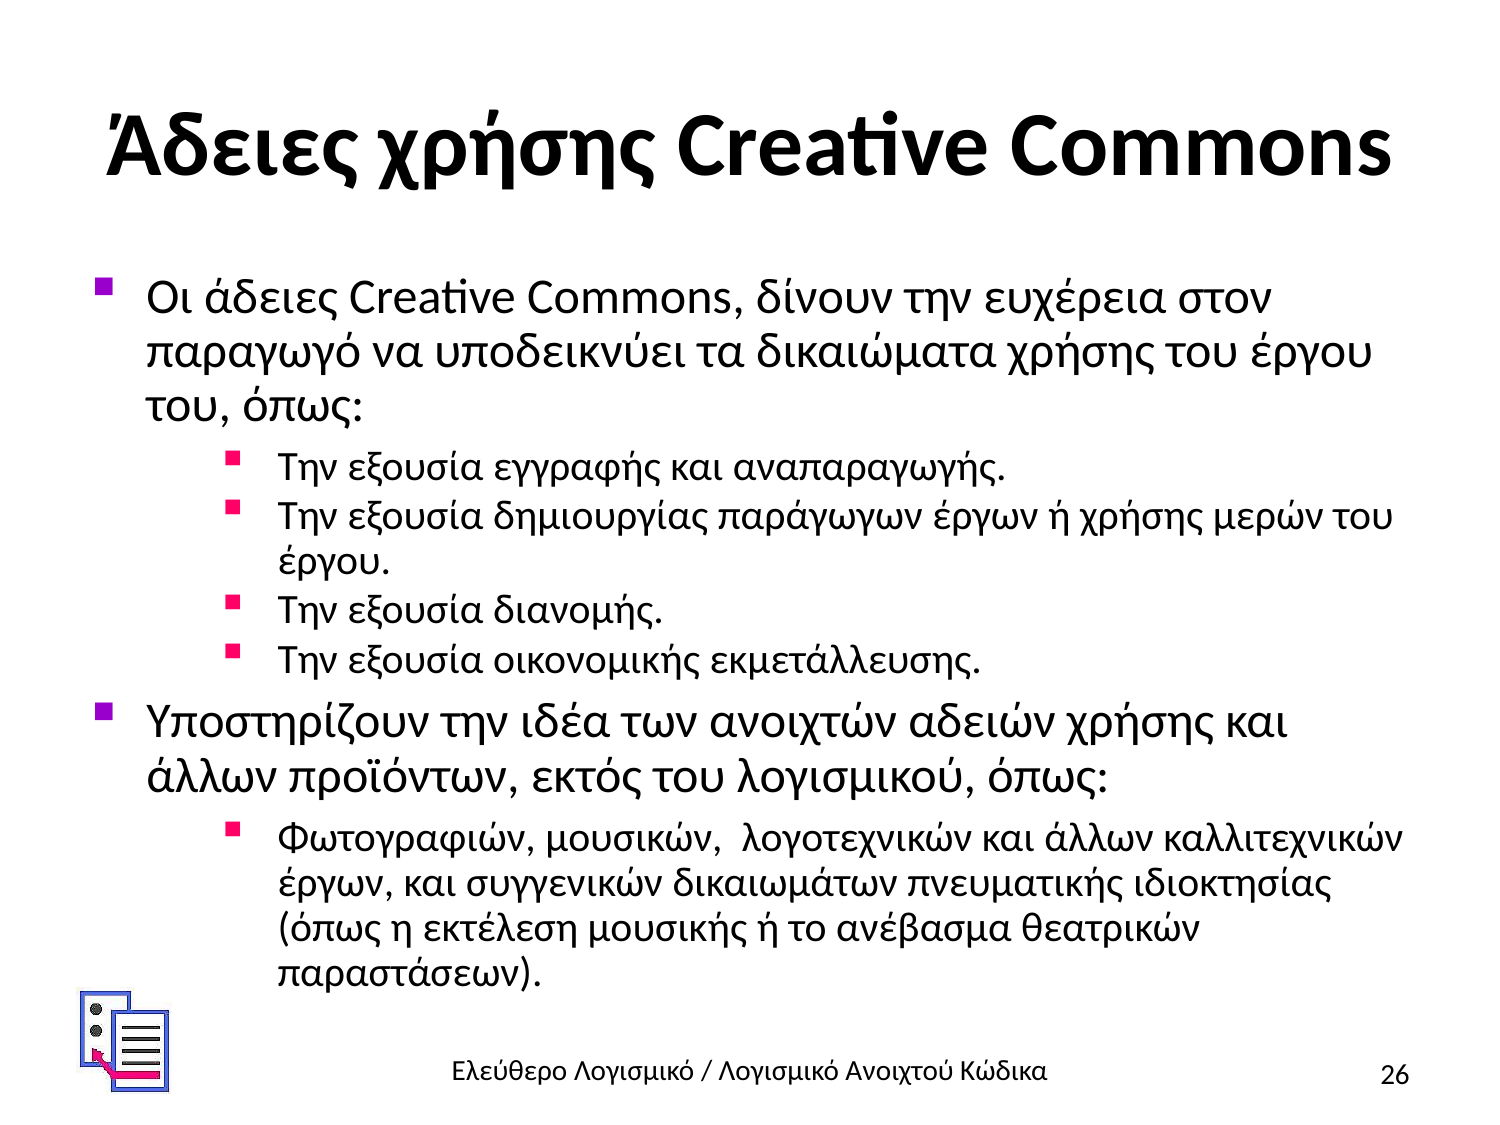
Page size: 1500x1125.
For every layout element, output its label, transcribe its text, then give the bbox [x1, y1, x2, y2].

list Οι άδειες Creative Commons, δίνουν την ευχέρεια στον παραγωγό να υποδεικνύει τα δικαιώματα χρήσης του έργου του, όπως: Την εξουσία εγγραφής και αναπαραγωγής. Την εξουσία δημιουργίας παράγωγων έργων ή χρήσης μερών του έργου. Την εξουσία διανομής. Την εξουσία οικονομικής εκμετάλλευσης. Υποστηρίζουν την ιδέα των ανοιχτών αδειών χρήσης και άλλων προϊόντων, εκτός του λογισμικού, όπως: Φωτογραφιών, μουσικών, λογοτεχνικών και άλλων καλλιτεχνικών έργων, και συγγενικών δικαιωμάτων πνευματικής ιδιοκτησίας (όπως η εκτέλεση μουσικής ή το ανέβασμα θεατρικών παραστάσεων). [75, 262, 1425, 1005]
picture [76, 987, 172, 1095]
footer Ελεύθερο Λογισμικό / Λογισμικό Ανοιχτού Κώδικα [431, 1042, 1069, 1094]
slide_number 26 [1074, 1042, 1425, 1103]
title Άδειες χρήσης Creative Commons [75, 45, 1425, 233]
